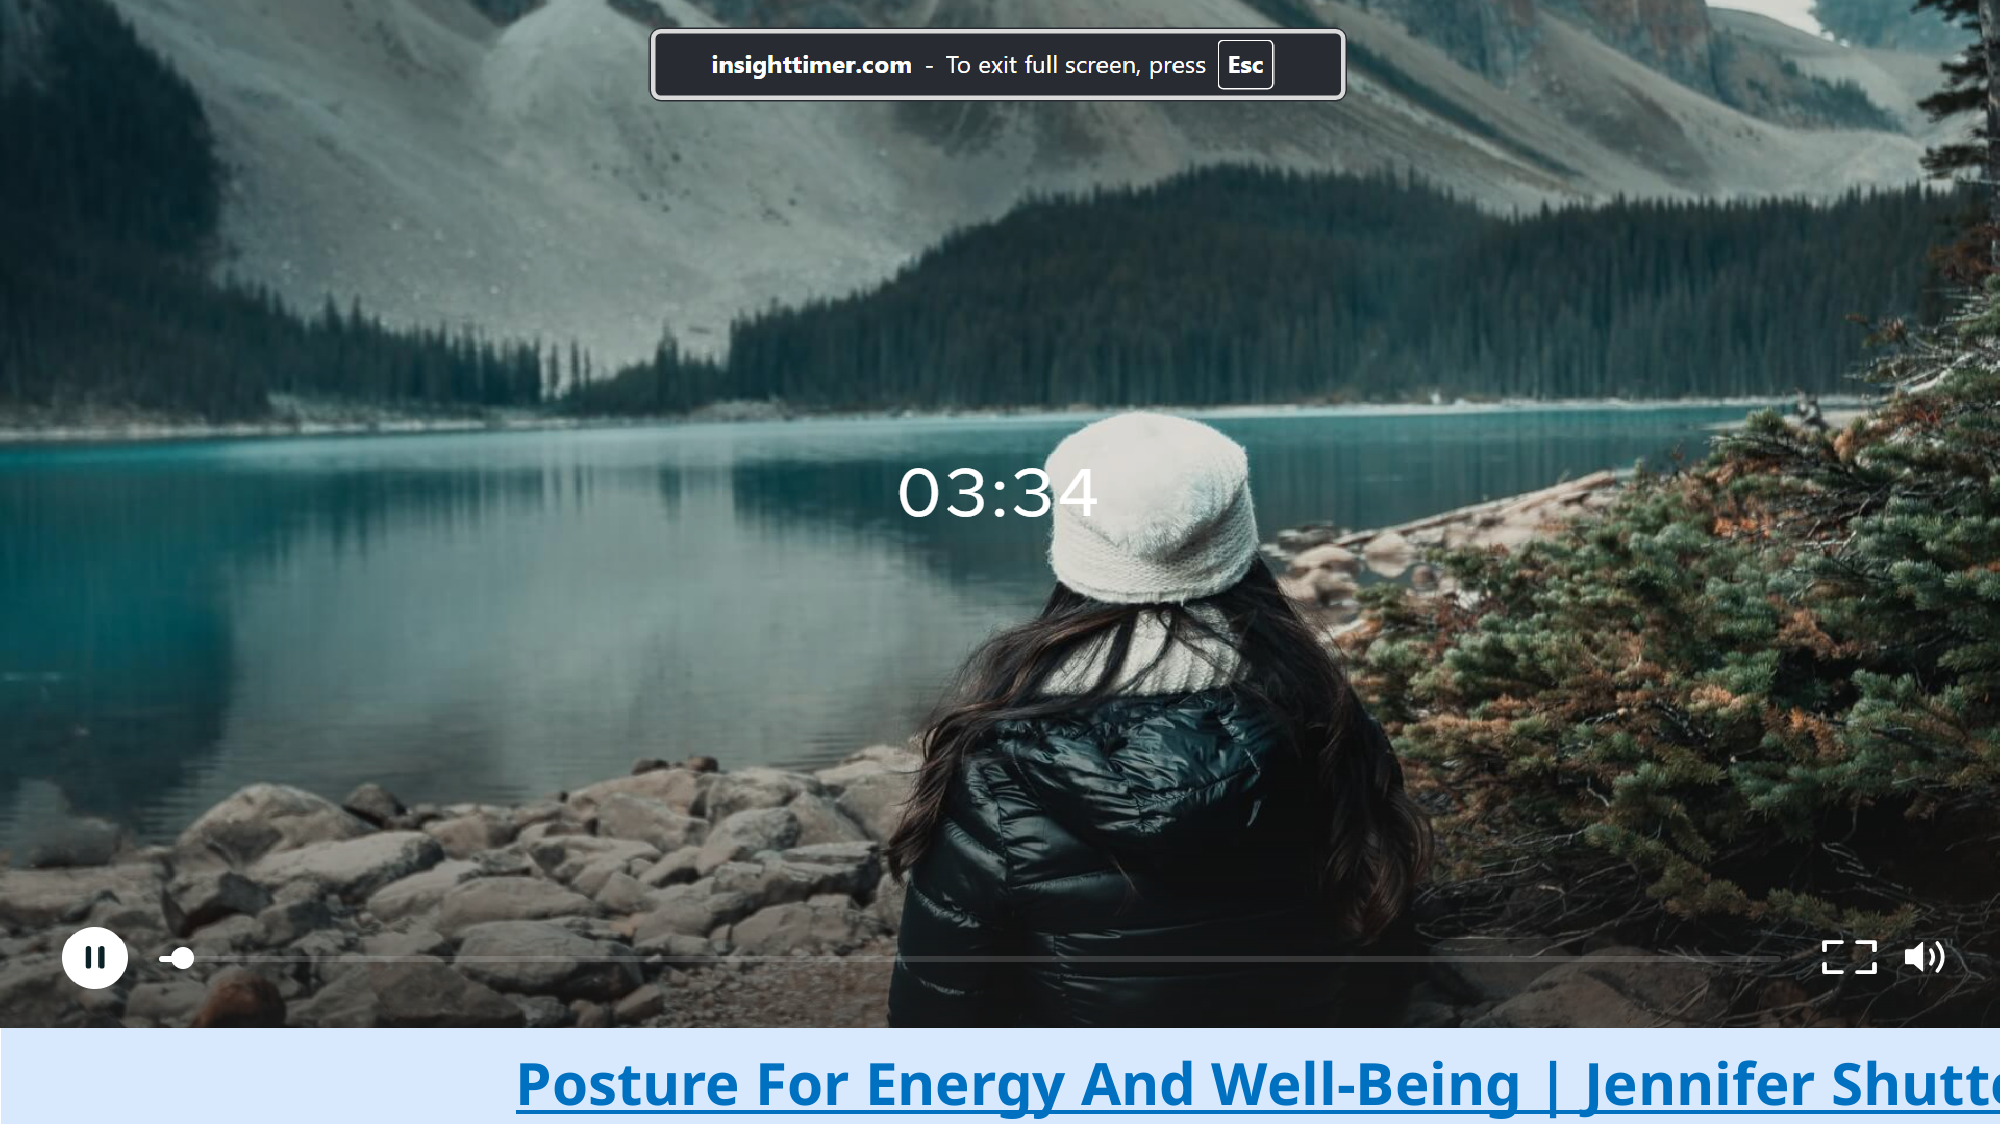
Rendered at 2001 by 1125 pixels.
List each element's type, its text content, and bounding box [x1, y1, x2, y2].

text_box Posture For Energy And Well-Being | Jennifer Shutte [500, 1039, 2000, 1125]
text_box [0, 1028, 2000, 1125]
picture [0, 0, 2000, 1028]
